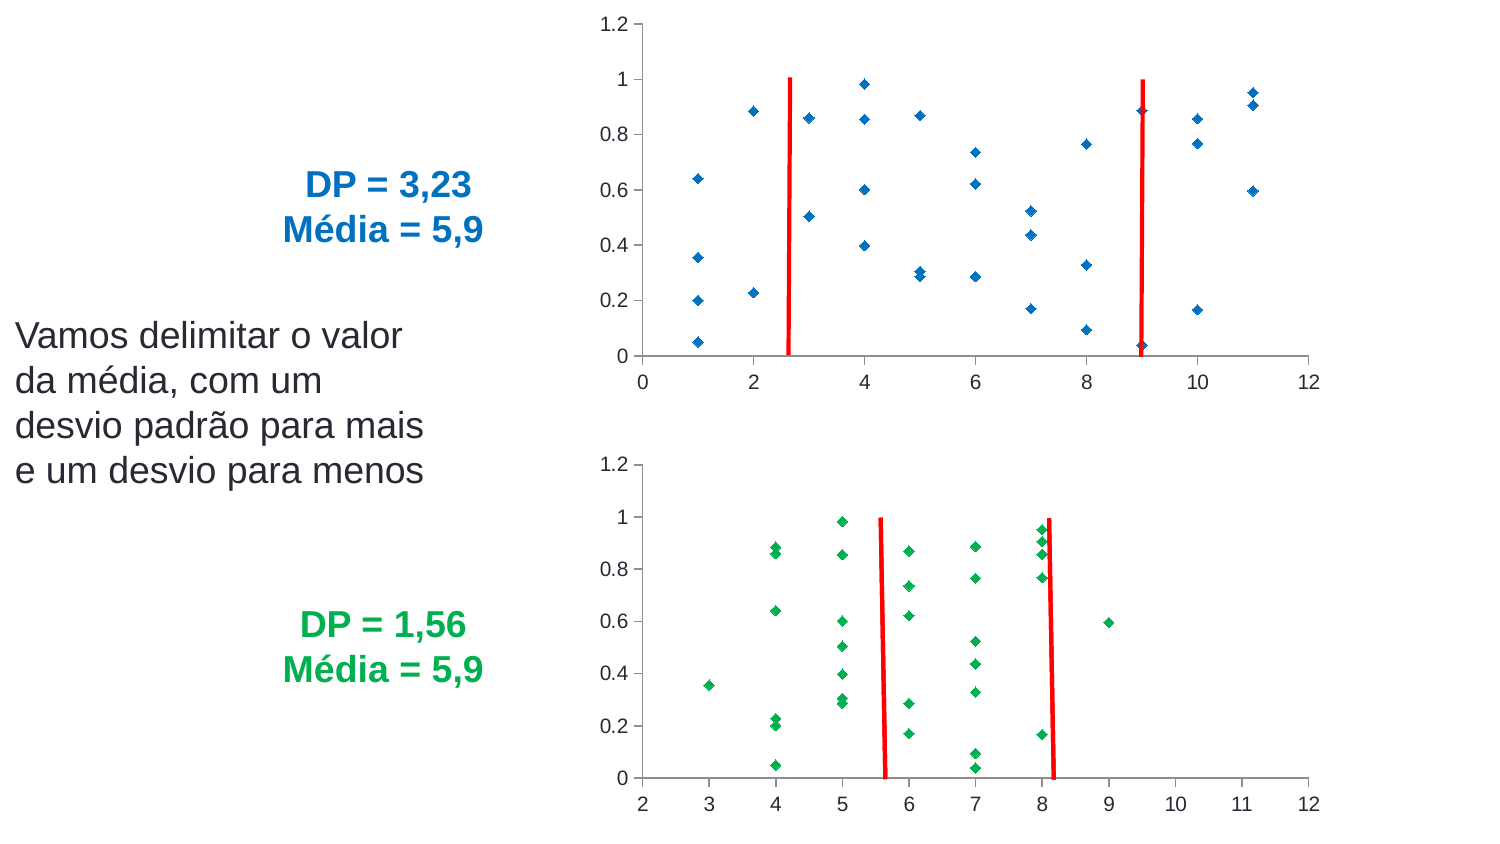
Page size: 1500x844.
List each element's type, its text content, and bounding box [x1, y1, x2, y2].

chart [584, 3, 1335, 403]
text_box DP = 1,56 Média = 5,9 [211, 592, 555, 698]
chart [584, 445, 1335, 825]
text_box DP = 3,23 Média = 5,9 [217, 152, 560, 258]
text_box Vamos delimitar o valor da média, com um desvio padrão para mais e um desvio para menos [0, 303, 443, 499]
